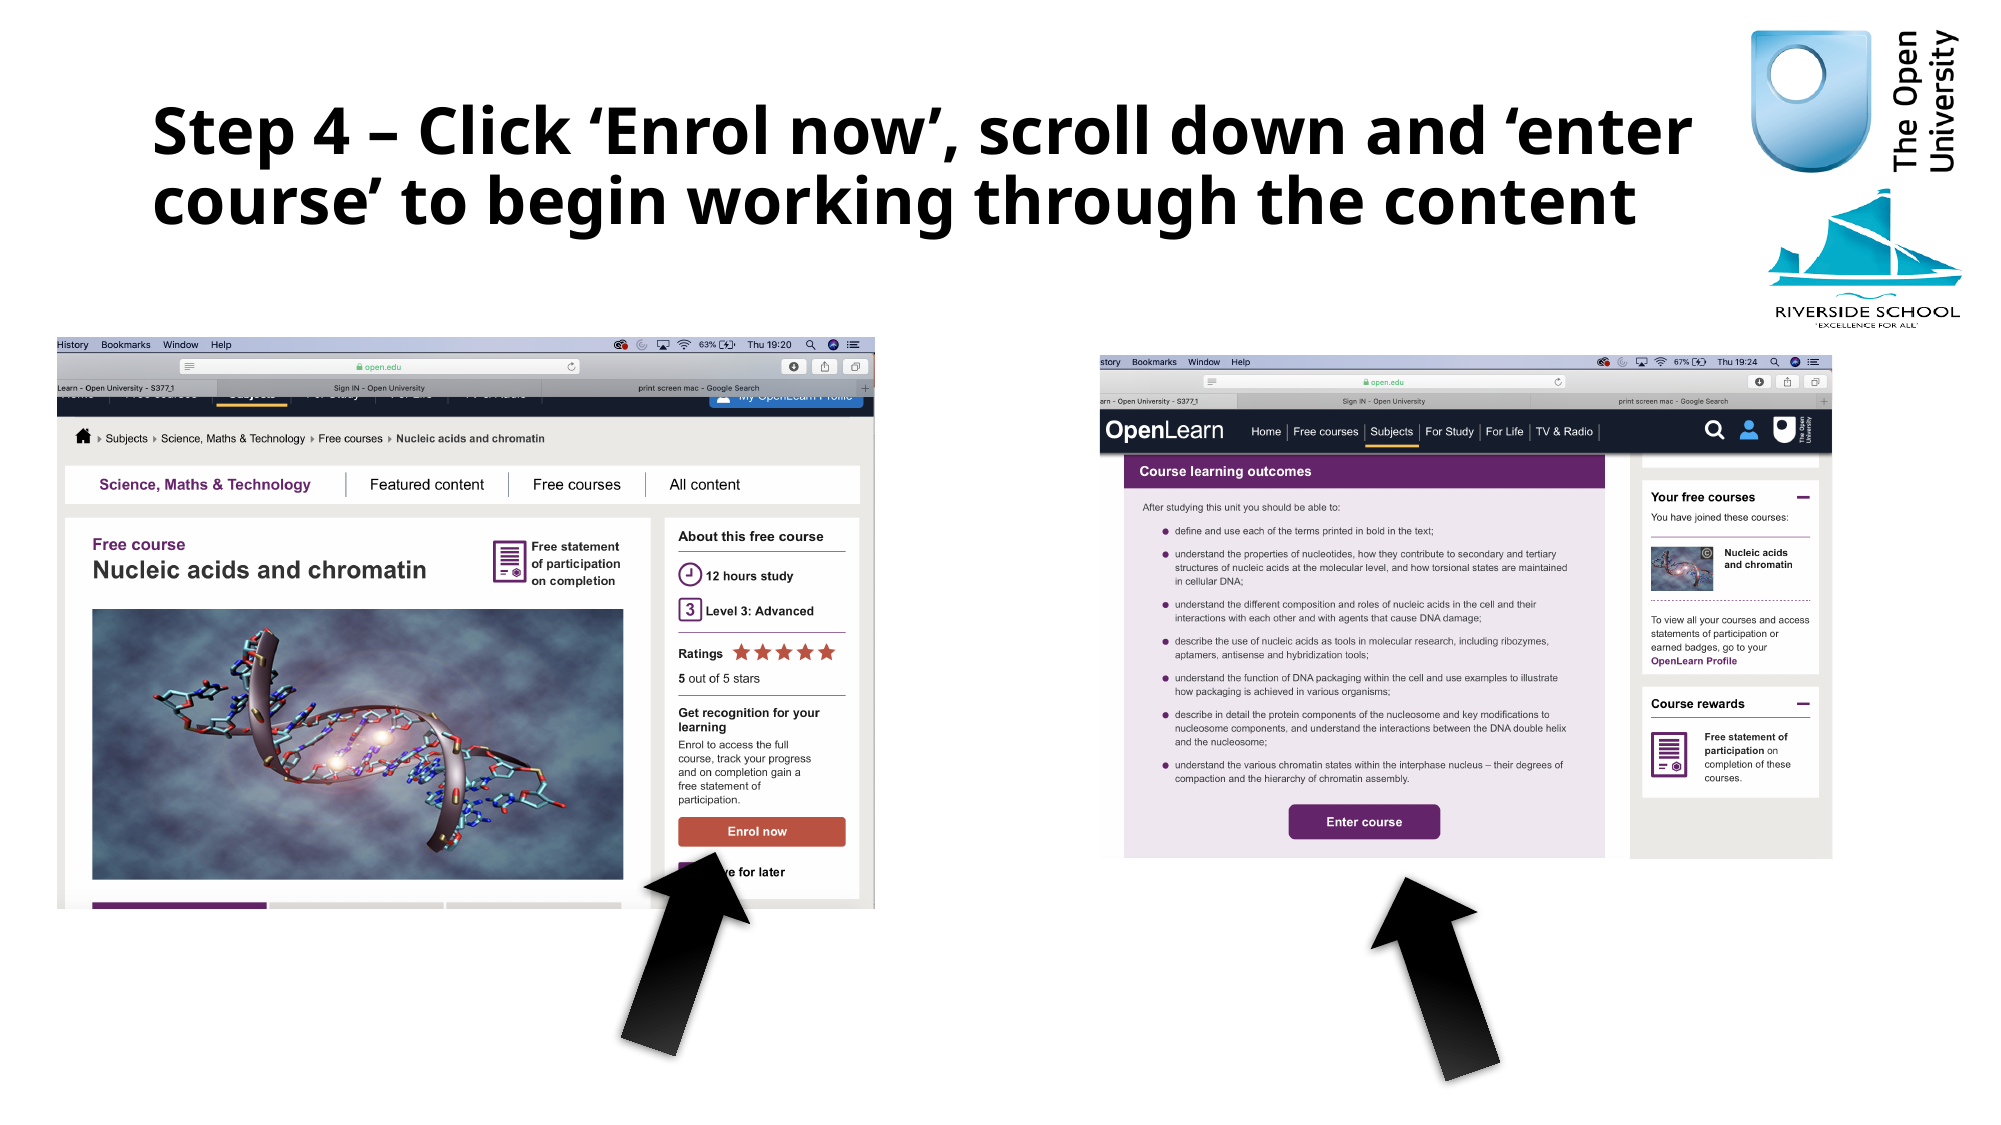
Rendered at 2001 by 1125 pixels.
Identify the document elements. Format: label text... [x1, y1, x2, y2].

picture [1726, 24, 1983, 179]
picture [1099, 355, 1833, 859]
text_box [621, 909, 751, 1056]
title Step 4 – Click ‘Enrol now’, scroll down and ‘enter course’ to begin working through the content [137, 59, 1727, 278]
picture [1748, 181, 1983, 352]
text_box [1370, 877, 1500, 1081]
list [57, 337, 875, 909]
